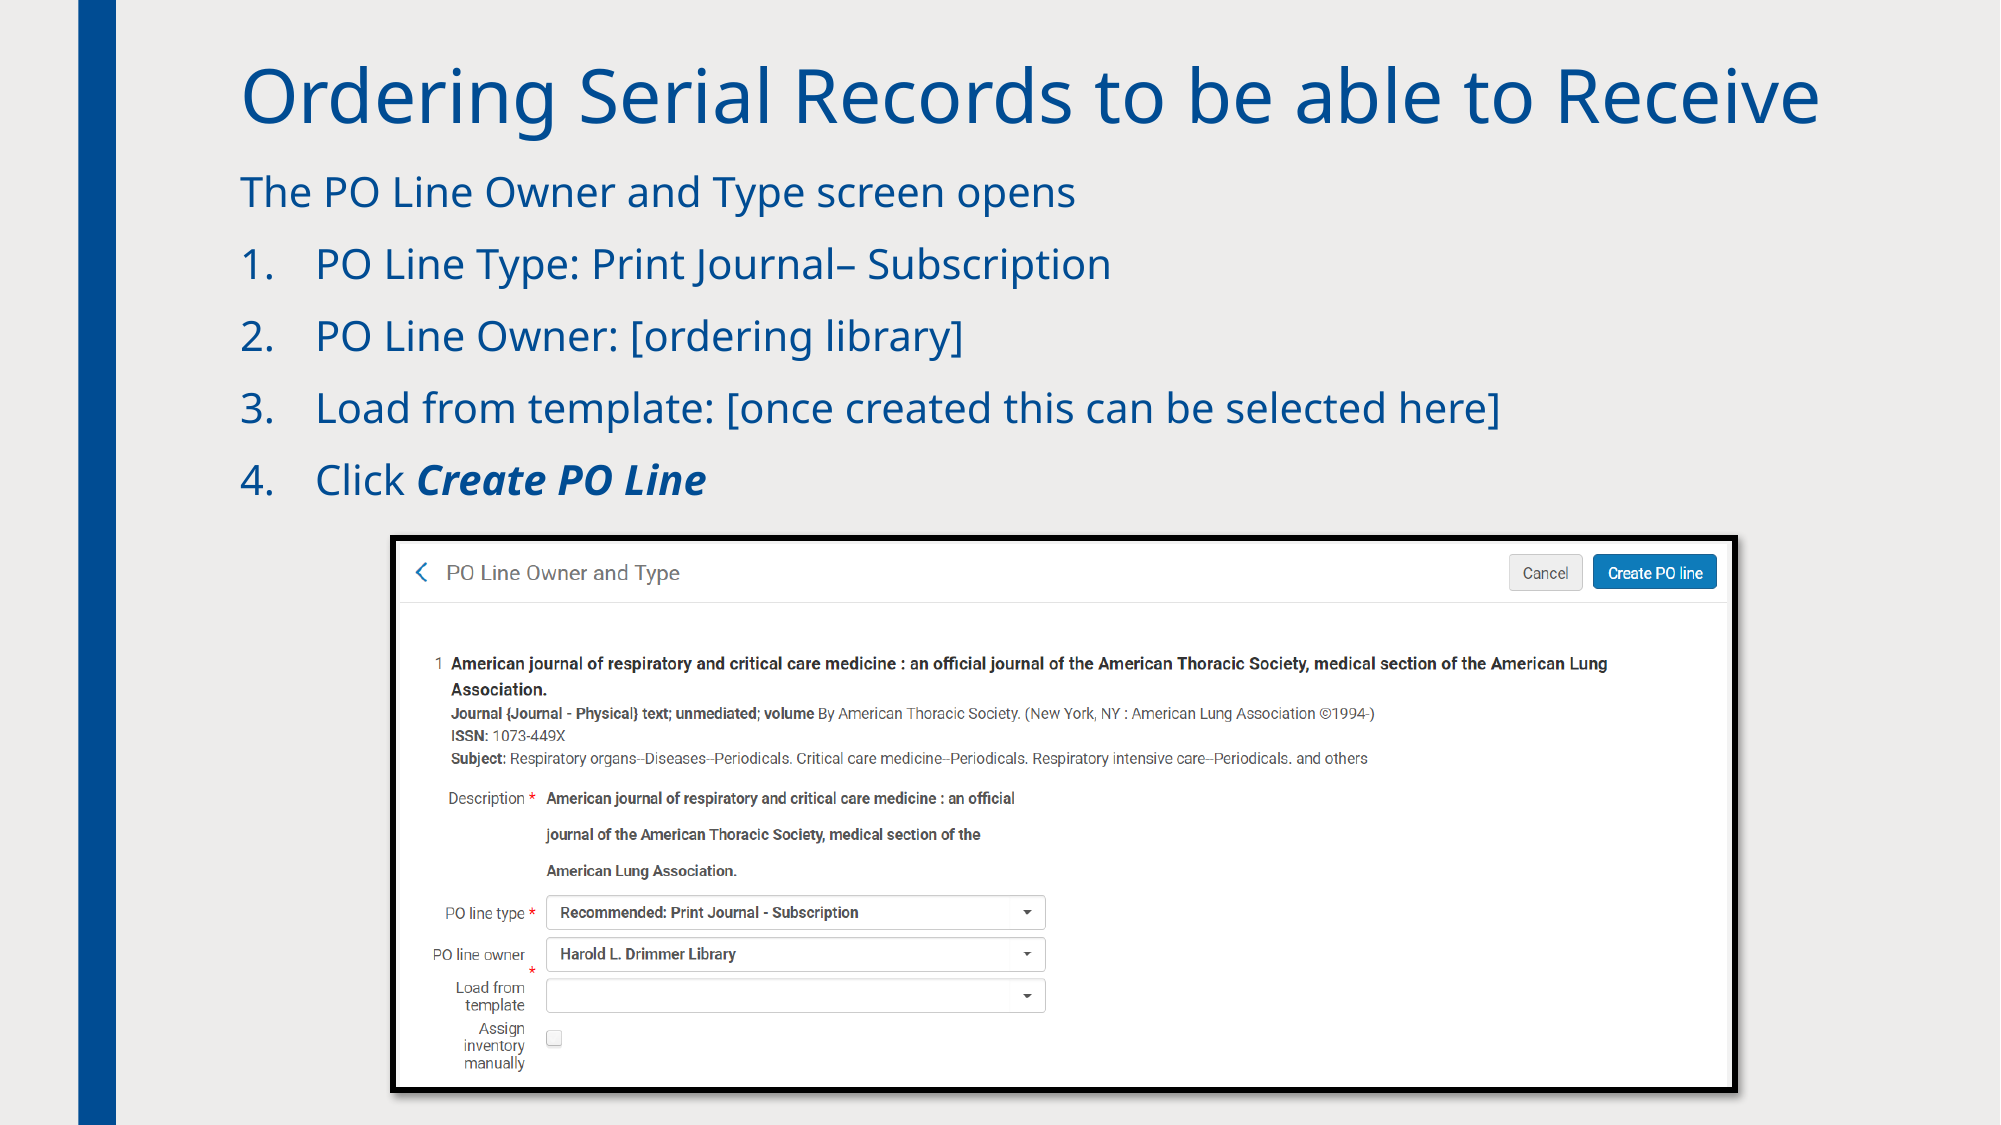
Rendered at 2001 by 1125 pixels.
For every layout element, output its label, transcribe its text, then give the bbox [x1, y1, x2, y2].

list The PO Line Owner and Type screen opens PO Line Type: Print Journal– Subscription PO Line Owner: [ordering library] Load from template: [once created this can be selected here] Click Create PO Line [225, 162, 1904, 1125]
picture [396, 541, 1732, 1088]
title Ordering Serial Records to be able to Receive [225, 51, 1904, 162]
